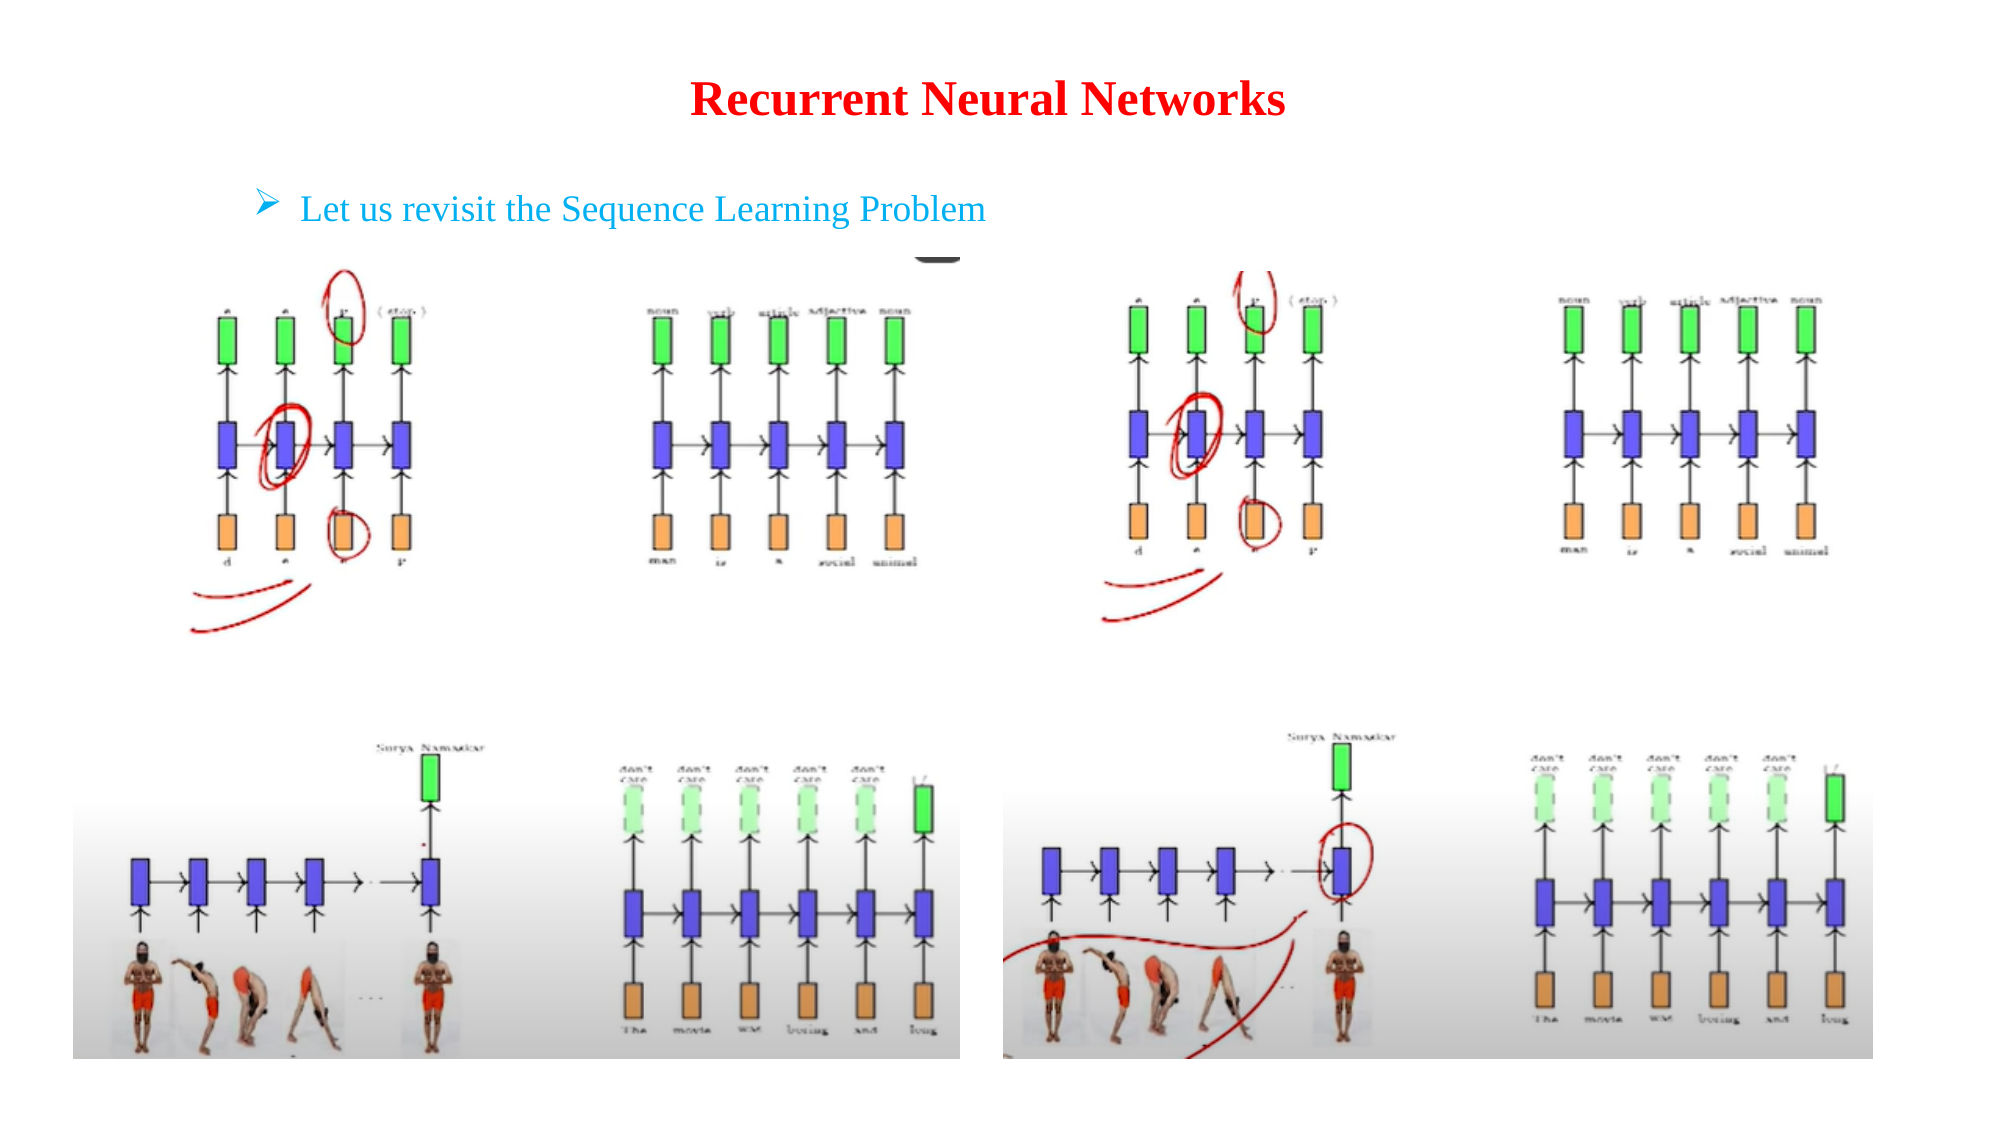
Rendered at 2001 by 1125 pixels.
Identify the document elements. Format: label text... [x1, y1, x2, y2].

picture [73, 257, 960, 1059]
text_box Recurrent Neural Networks [238, 64, 1739, 168]
text_box Let us revisit the Sequence Learning Problem [238, 154, 1283, 237]
picture [1003, 271, 1873, 1059]
